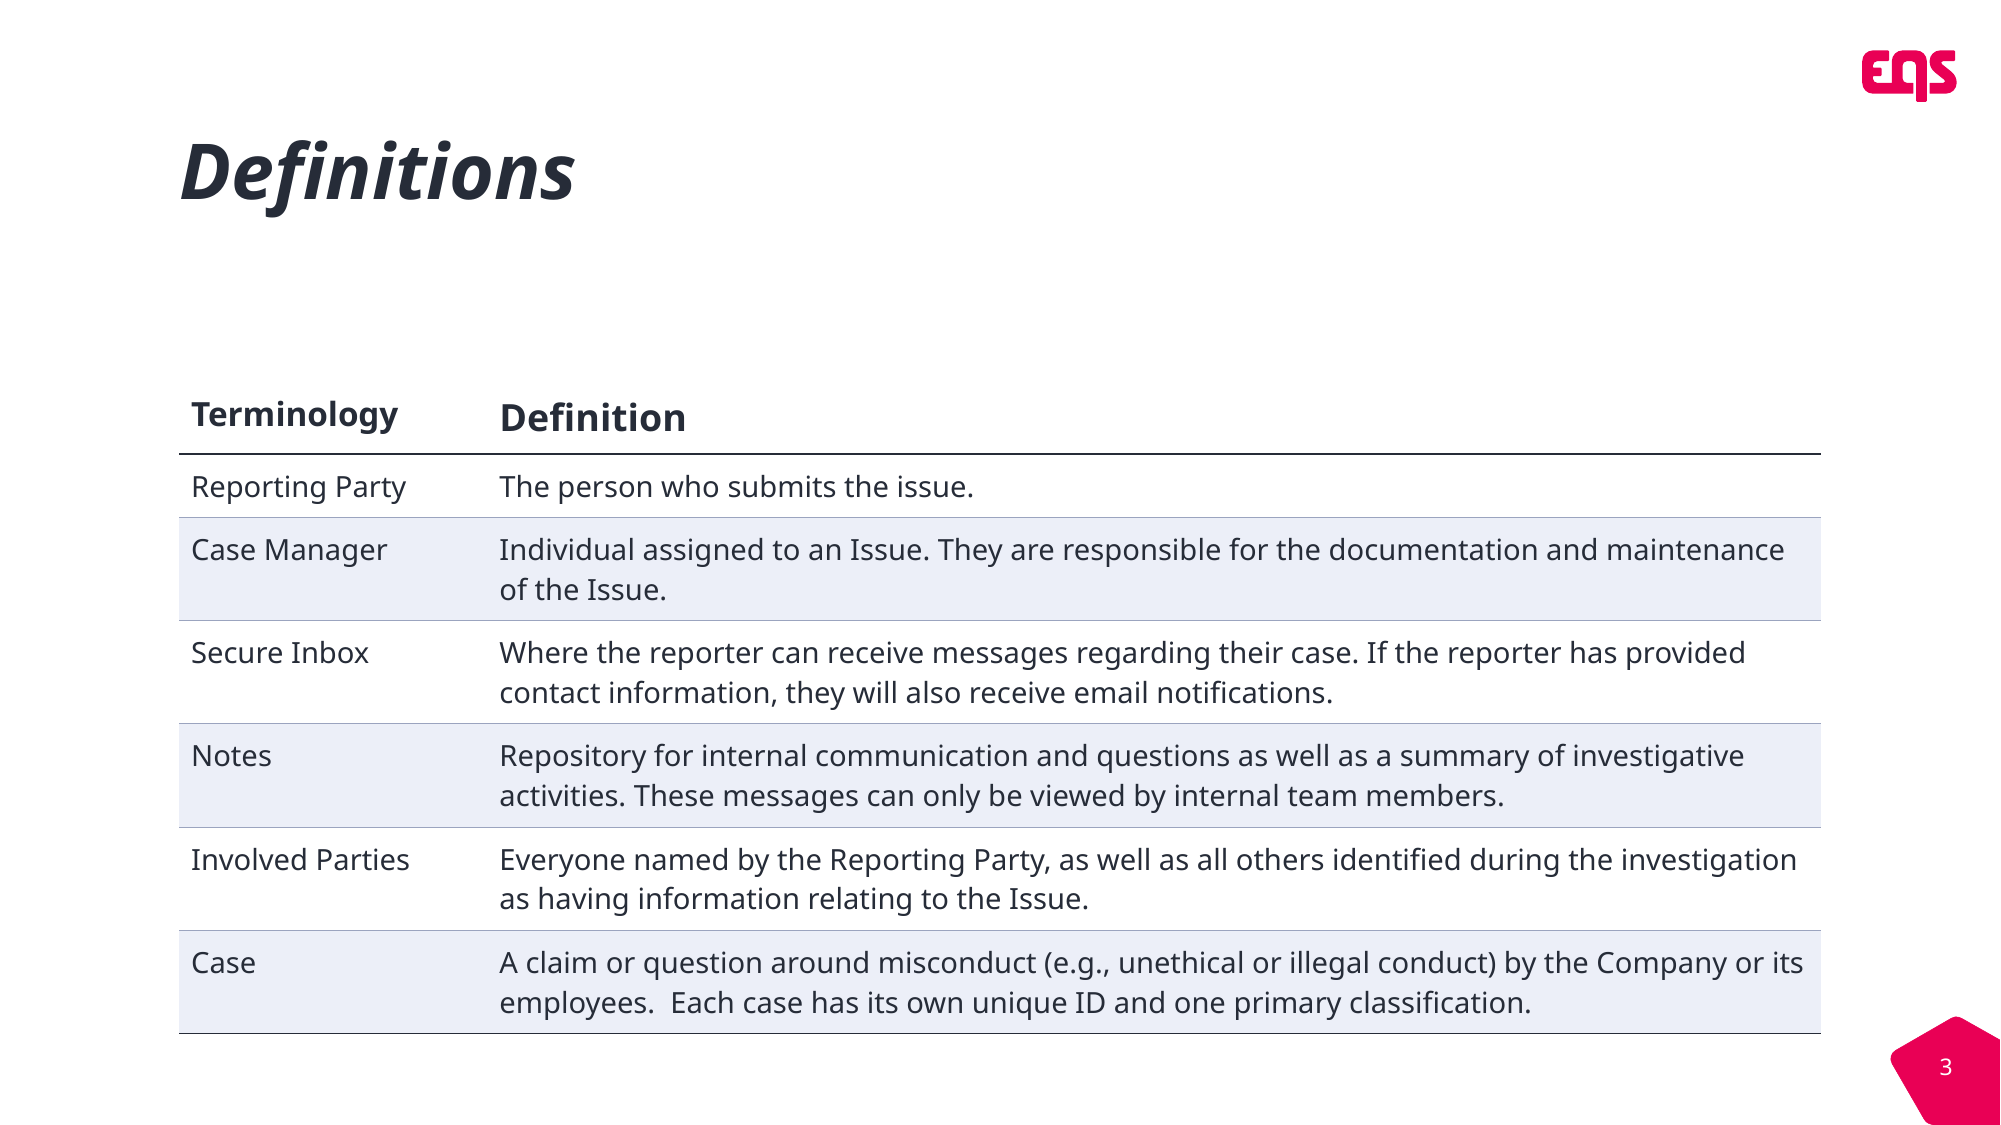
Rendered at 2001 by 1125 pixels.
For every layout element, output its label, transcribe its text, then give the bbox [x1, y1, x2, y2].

table_cell Involved Parties [179, 828, 488, 930]
table_cell Individual assigned to an Issue. They are responsible for the documentation and maintenance of the Issue. [488, 518, 1821, 620]
table_cell Notes [179, 724, 488, 827]
table_cell Case Manager [179, 518, 488, 620]
table_cell Everyone named by the Reporting Party, as well as all others identified during the investigation as having information relating to the Issue. [488, 828, 1821, 930]
table_cell Repository for internal communication and questions as well as a summary of investigative activities. These messages can only be viewed by internal team members. [488, 724, 1821, 827]
title Definitions [179, 129, 1821, 229]
table_cell A claim or question around misconduct (e.g., unethical or illegal conduct) by the Company or its employees. Each case has its own unique ID and one primary classification. [488, 931, 1821, 1033]
table_header Terminology [179, 379, 488, 453]
table_cell The person who submits the issue. [488, 455, 1821, 517]
table_cell Secure Inbox [179, 621, 488, 723]
table_cell Reporting Party [179, 455, 488, 517]
table_header Definition [488, 379, 1821, 453]
table_cell Where the reporter can receive messages regarding their case. If the reporter has provided contact information, they will also receive email notifications. [488, 621, 1821, 723]
slide_number 3 [1890, 1016, 2000, 1125]
table_cell Case [179, 931, 488, 1033]
